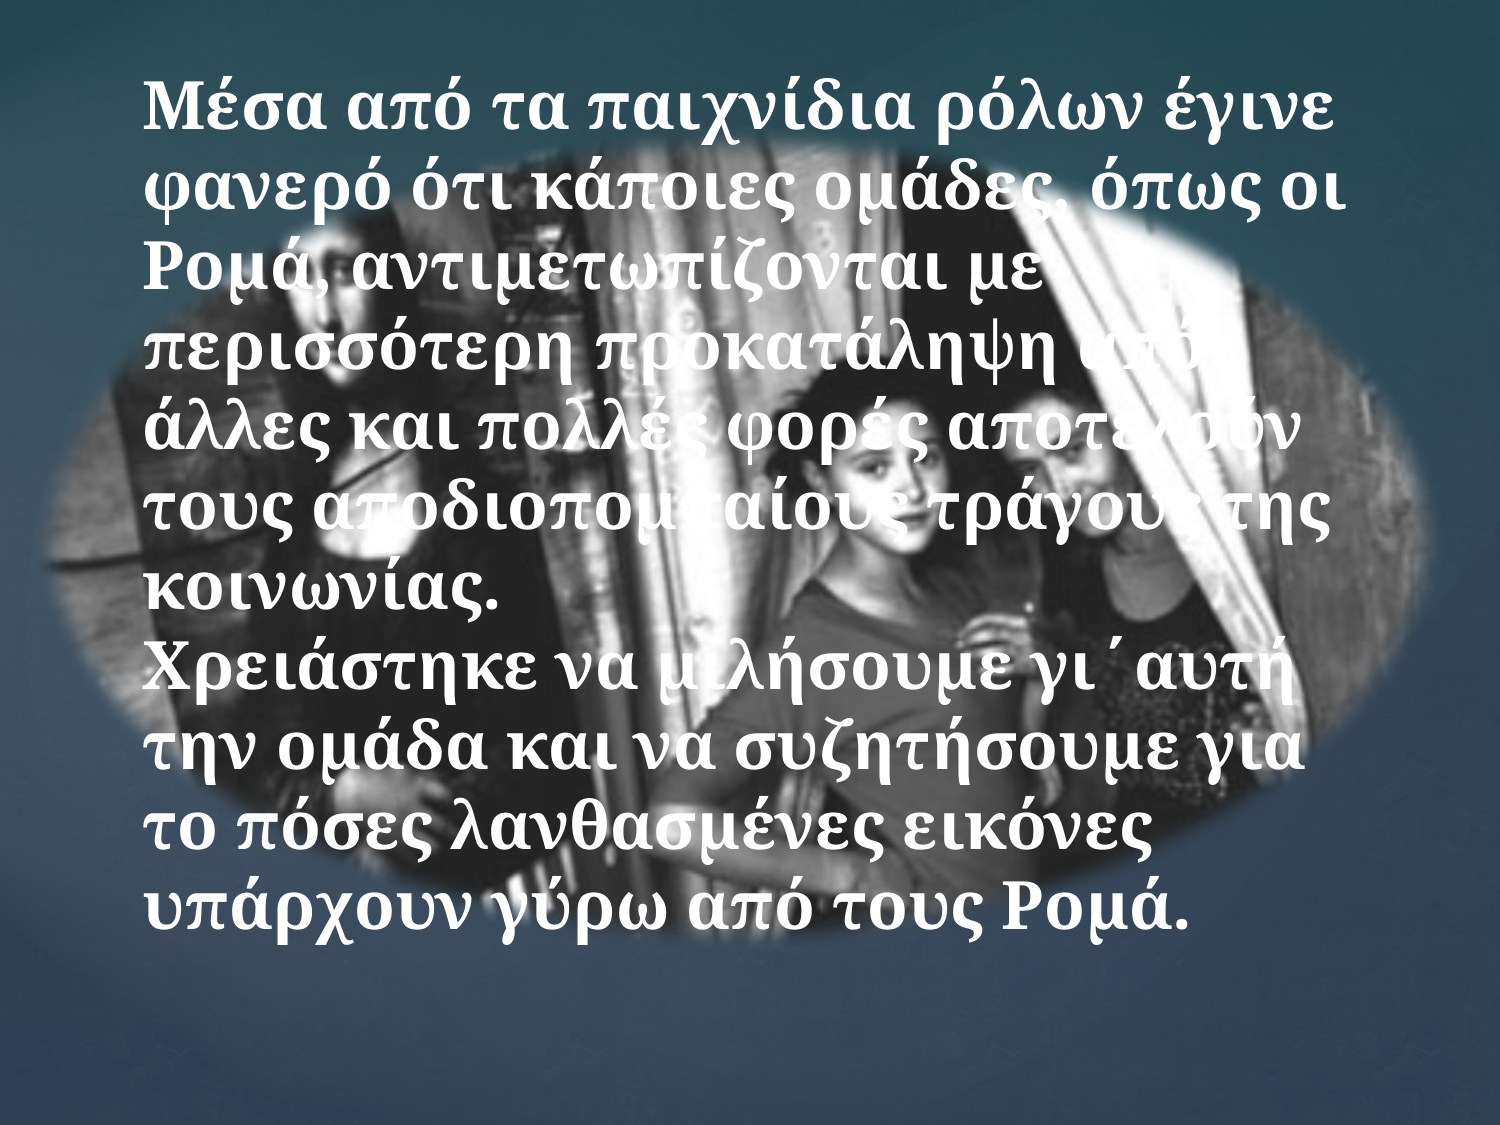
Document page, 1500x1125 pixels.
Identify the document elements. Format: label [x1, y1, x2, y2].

picture [31, 124, 1447, 953]
